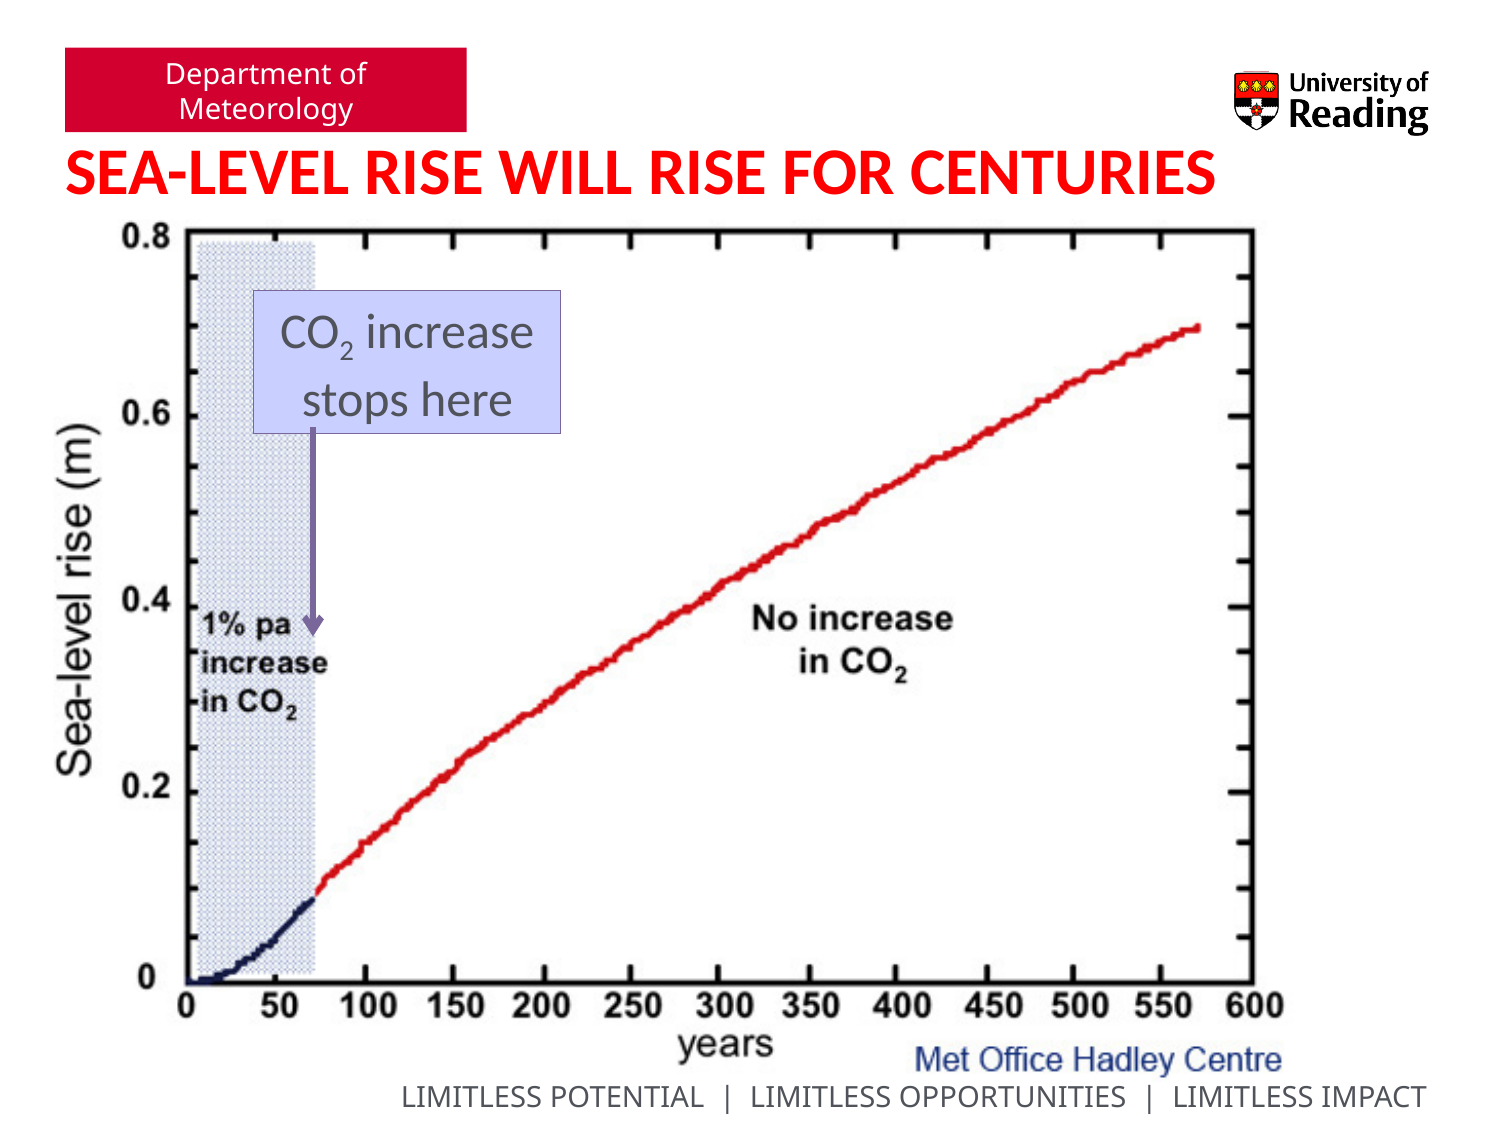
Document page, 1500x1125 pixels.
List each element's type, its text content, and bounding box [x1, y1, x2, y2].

picture [52, 219, 1294, 1082]
title Sea-level rise will rise for centuries [64, 51, 1447, 209]
